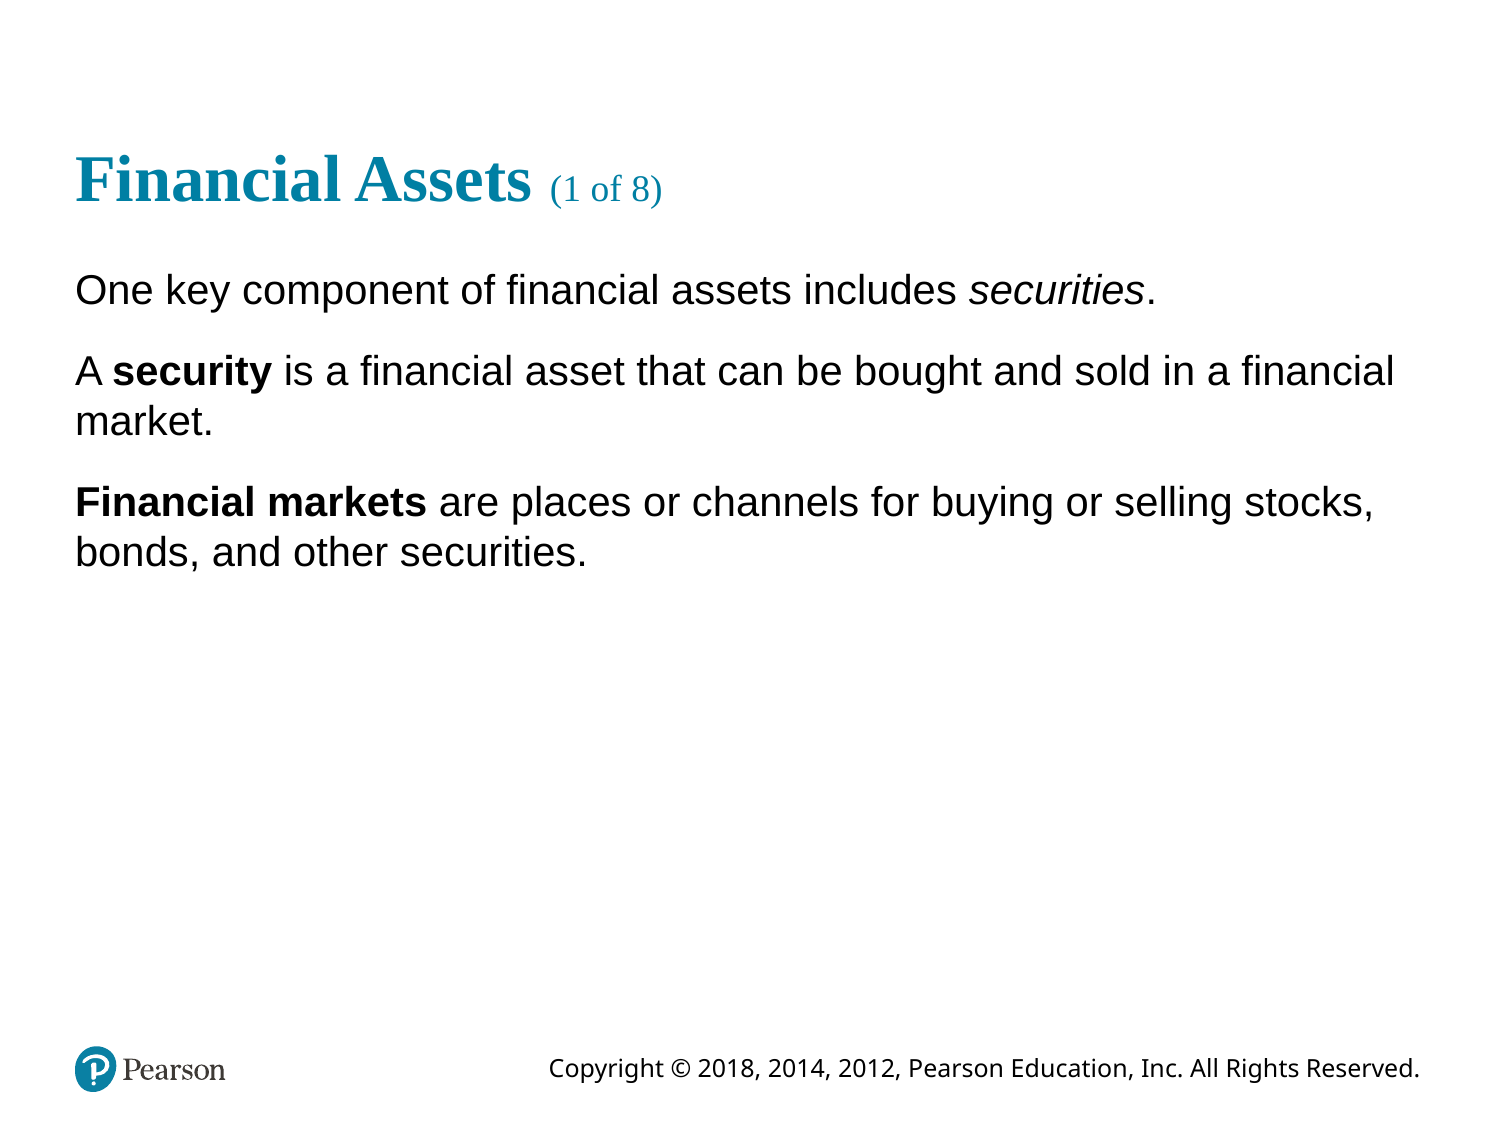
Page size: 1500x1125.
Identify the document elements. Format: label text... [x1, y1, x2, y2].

title Financial Assets (1 of 8) [75, 35, 1425, 216]
list One key component of financial assets includes securities. A security is a financial asset that can be bought and sold in a financial market. Financial markets are places or channels for buying or selling stocks, bonds, and other securities. [75, 262, 1425, 1005]
